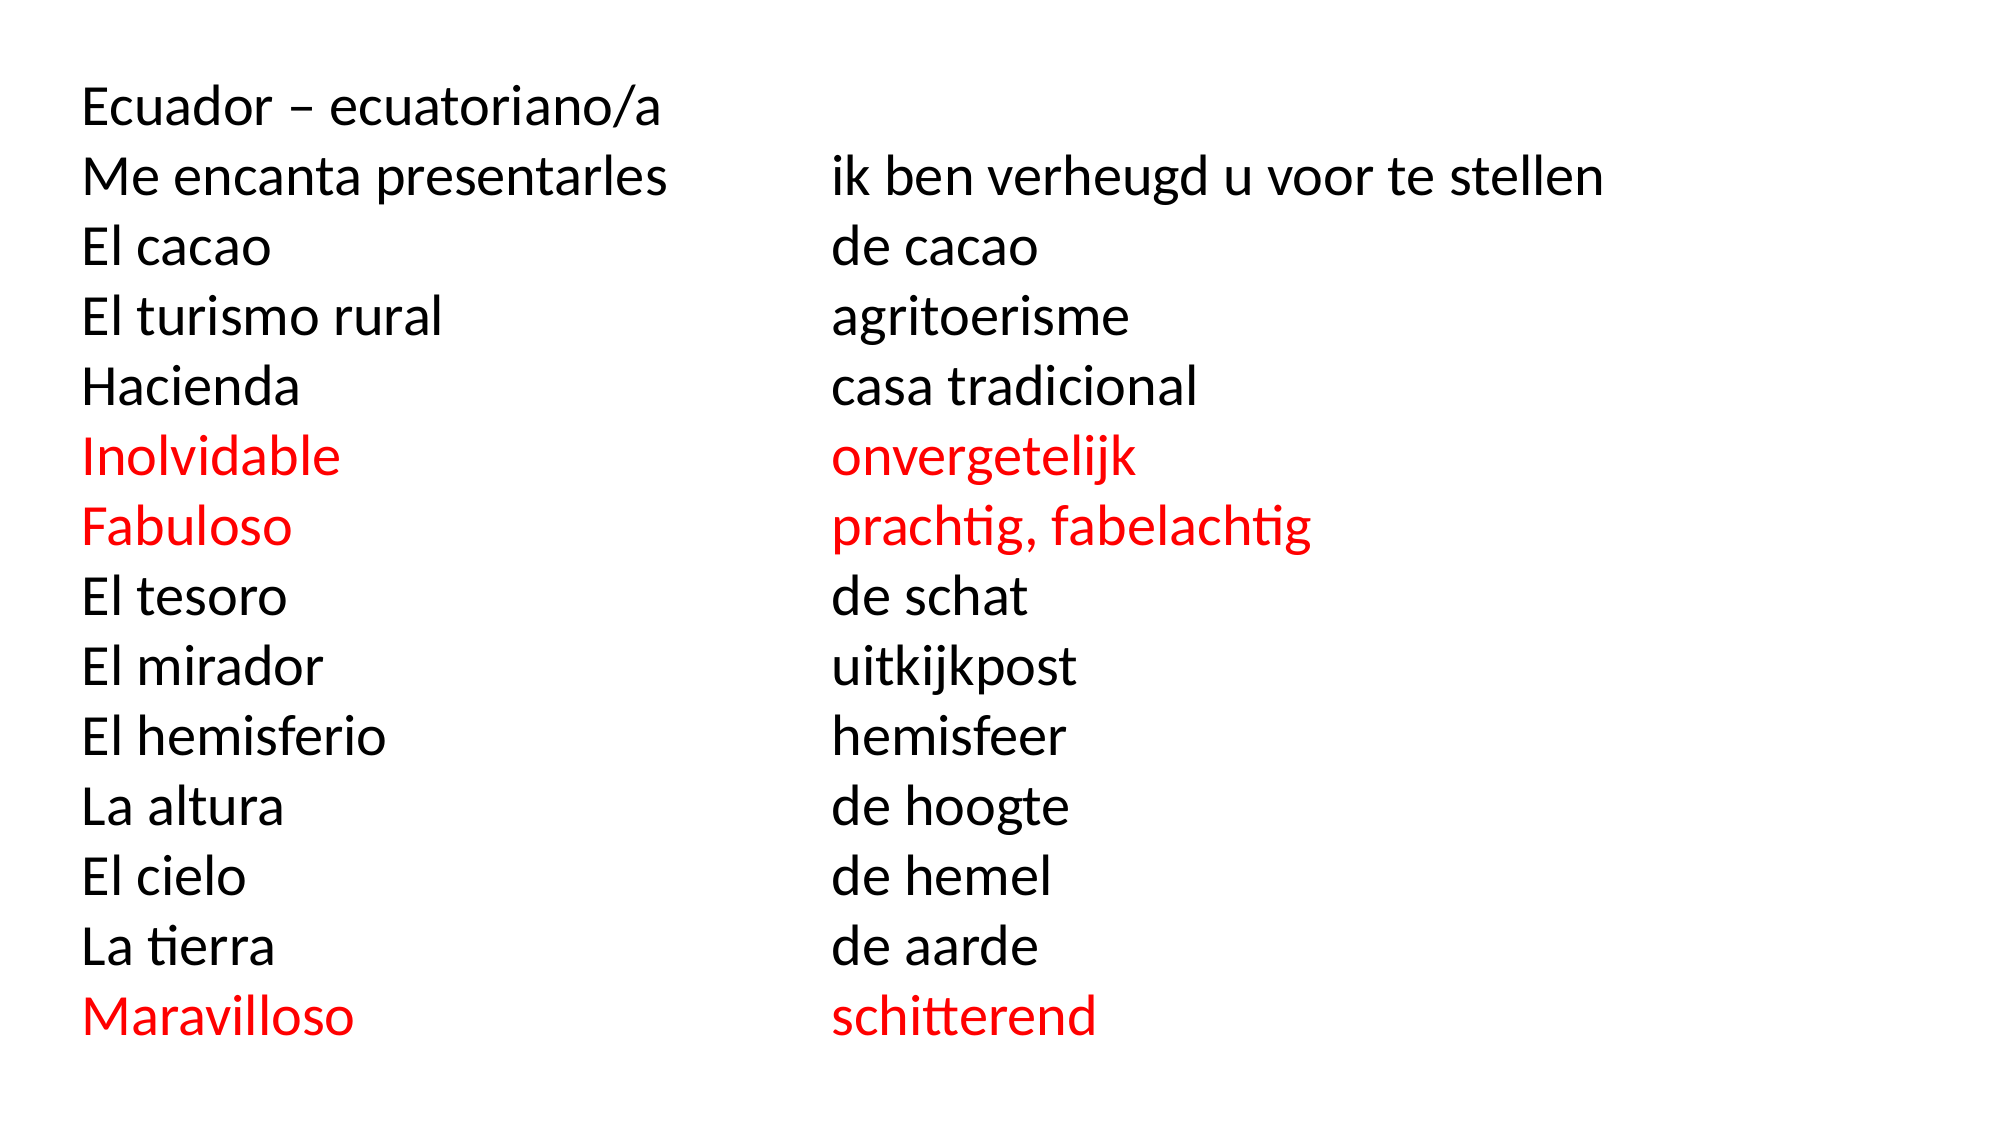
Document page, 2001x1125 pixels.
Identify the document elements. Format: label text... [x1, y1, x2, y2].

text_box Ecuador – ecuatoriano/a Me encanta presentarles ik ben verheugd u voor te stellen El cacao de cacao El turismo rural agritoerisme Hacienda casa tradicional Inolvidable onvergetelijk Fabuloso prachtig, fabelachtig El tesoro de schat El mirador uitkijkpost El hemisferio hemisfeer La altura de hoogte El cielo de hemel La tierra de aarde Maravilloso schitterend [66, 59, 1962, 1125]
